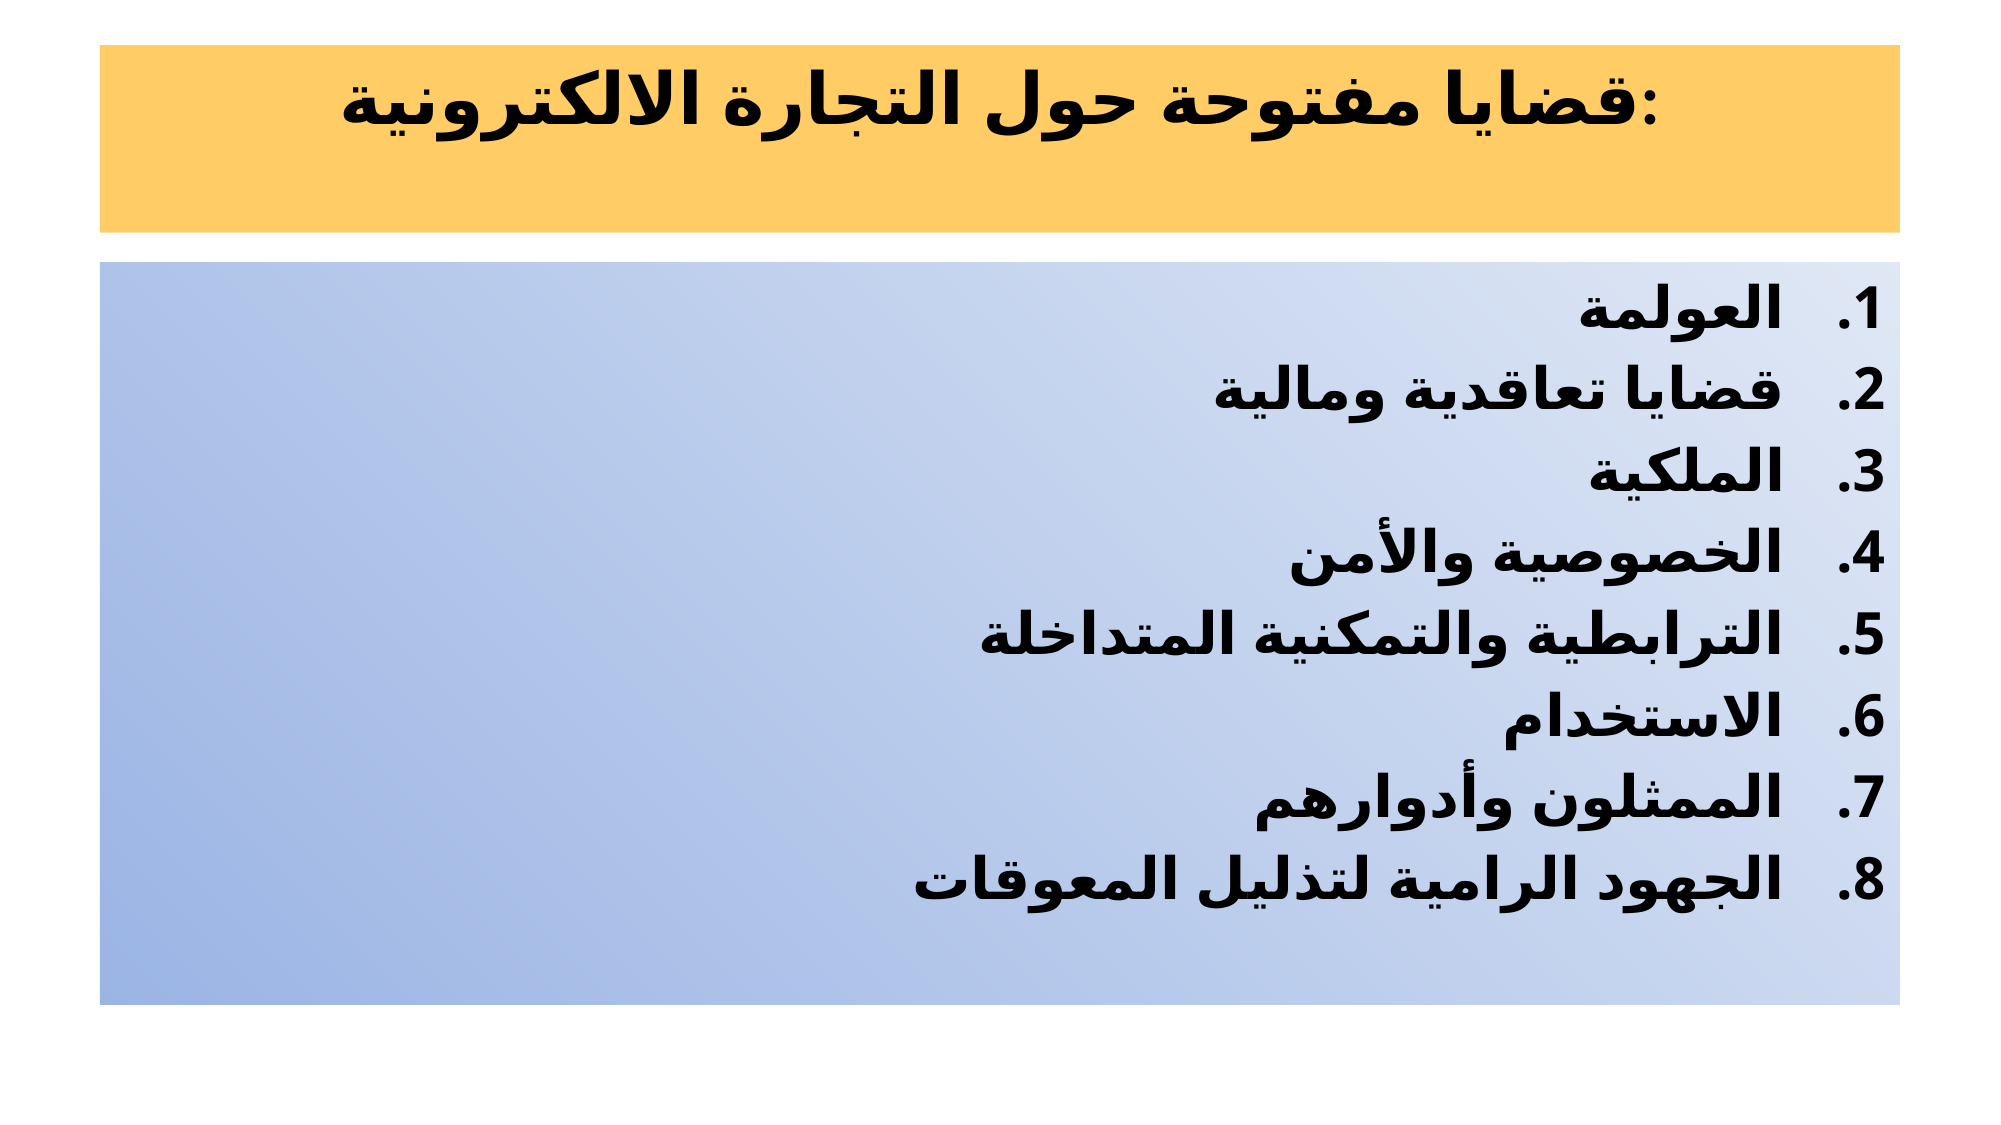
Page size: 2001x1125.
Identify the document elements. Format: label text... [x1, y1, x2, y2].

list العولمة قضايا تعاقدية ومالية الملكية الخصوصية والأمن الترابطية والتمكنية المتداخلة الاستخدام الممثلون وأدوارهم الجهود الرامية لتذليل المعوقات [99, 262, 1900, 1005]
title قضايا مفتوحة حول التجارة الالكترونية: [99, 45, 1900, 233]
